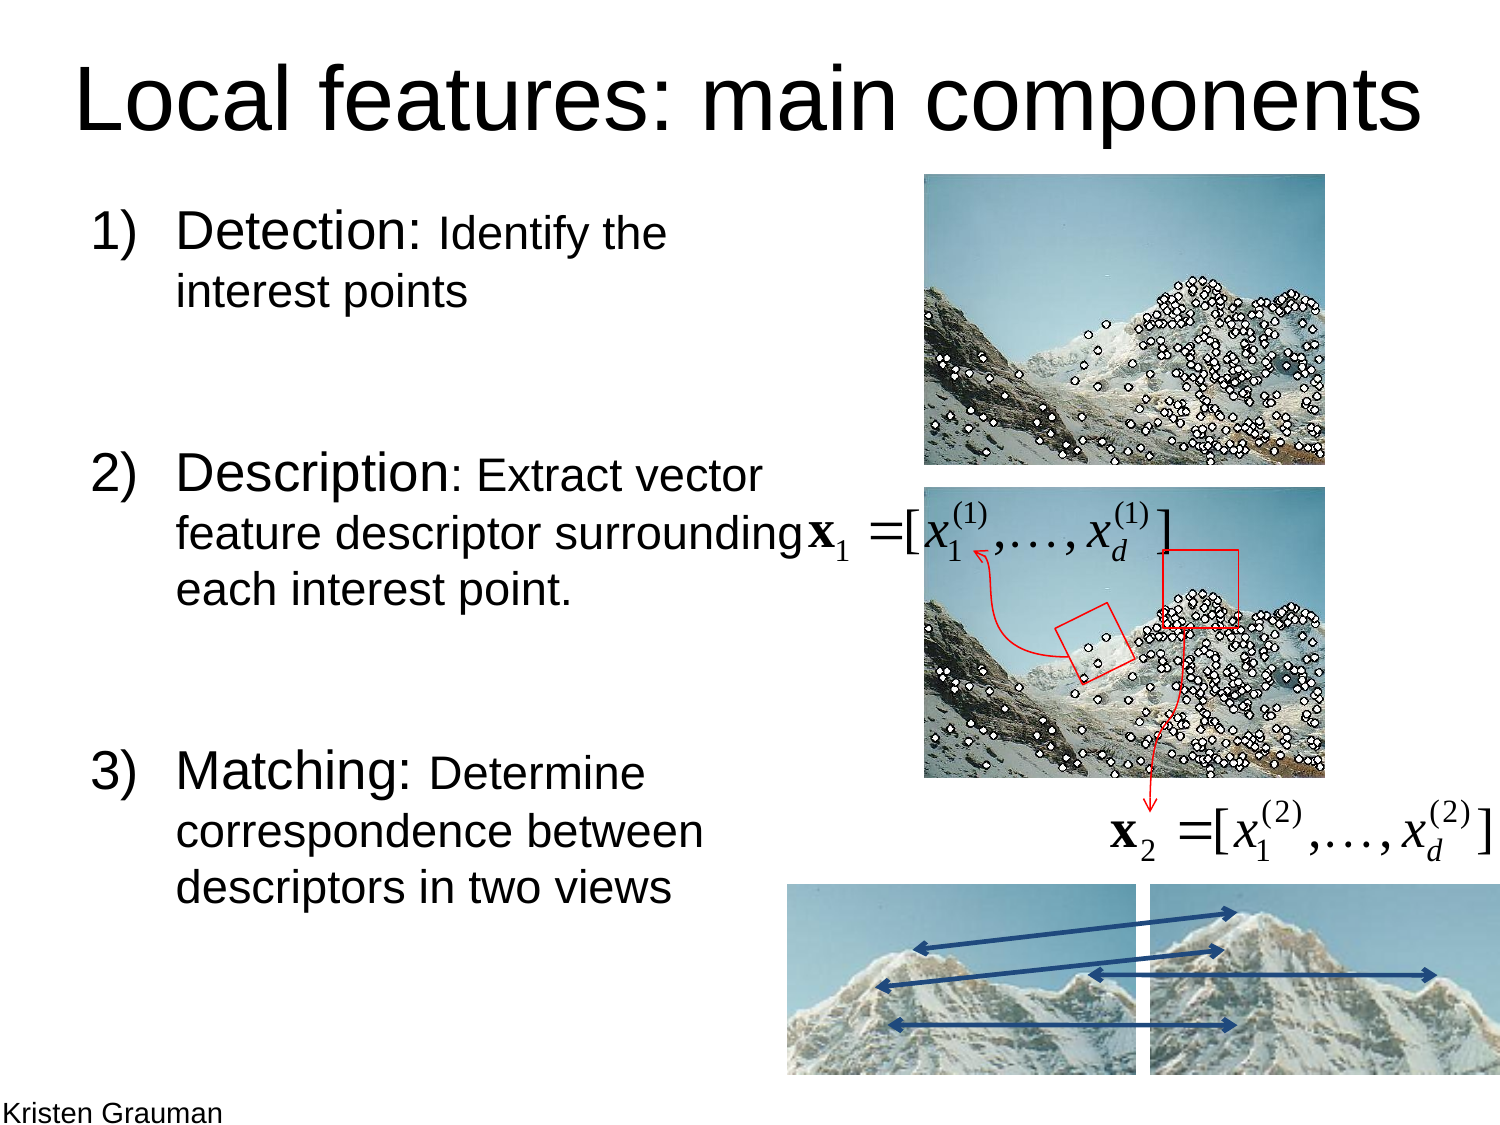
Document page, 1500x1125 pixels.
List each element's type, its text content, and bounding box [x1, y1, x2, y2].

title Local features: main components [0, 0, 1500, 188]
list Detection: Identify the interest points Description: Extract vector feature descriptor surrounding each interest point. Matching: Determine correspondence between descriptors in two views [75, 187, 850, 930]
text_box Kristen Grauman [0, 1086, 350, 1125]
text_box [799, 489, 1179, 676]
picture [924, 174, 1326, 465]
picture [924, 676, 1101, 778]
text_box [1101, 549, 1500, 876]
picture [924, 487, 1326, 549]
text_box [787, 884, 1500, 1076]
